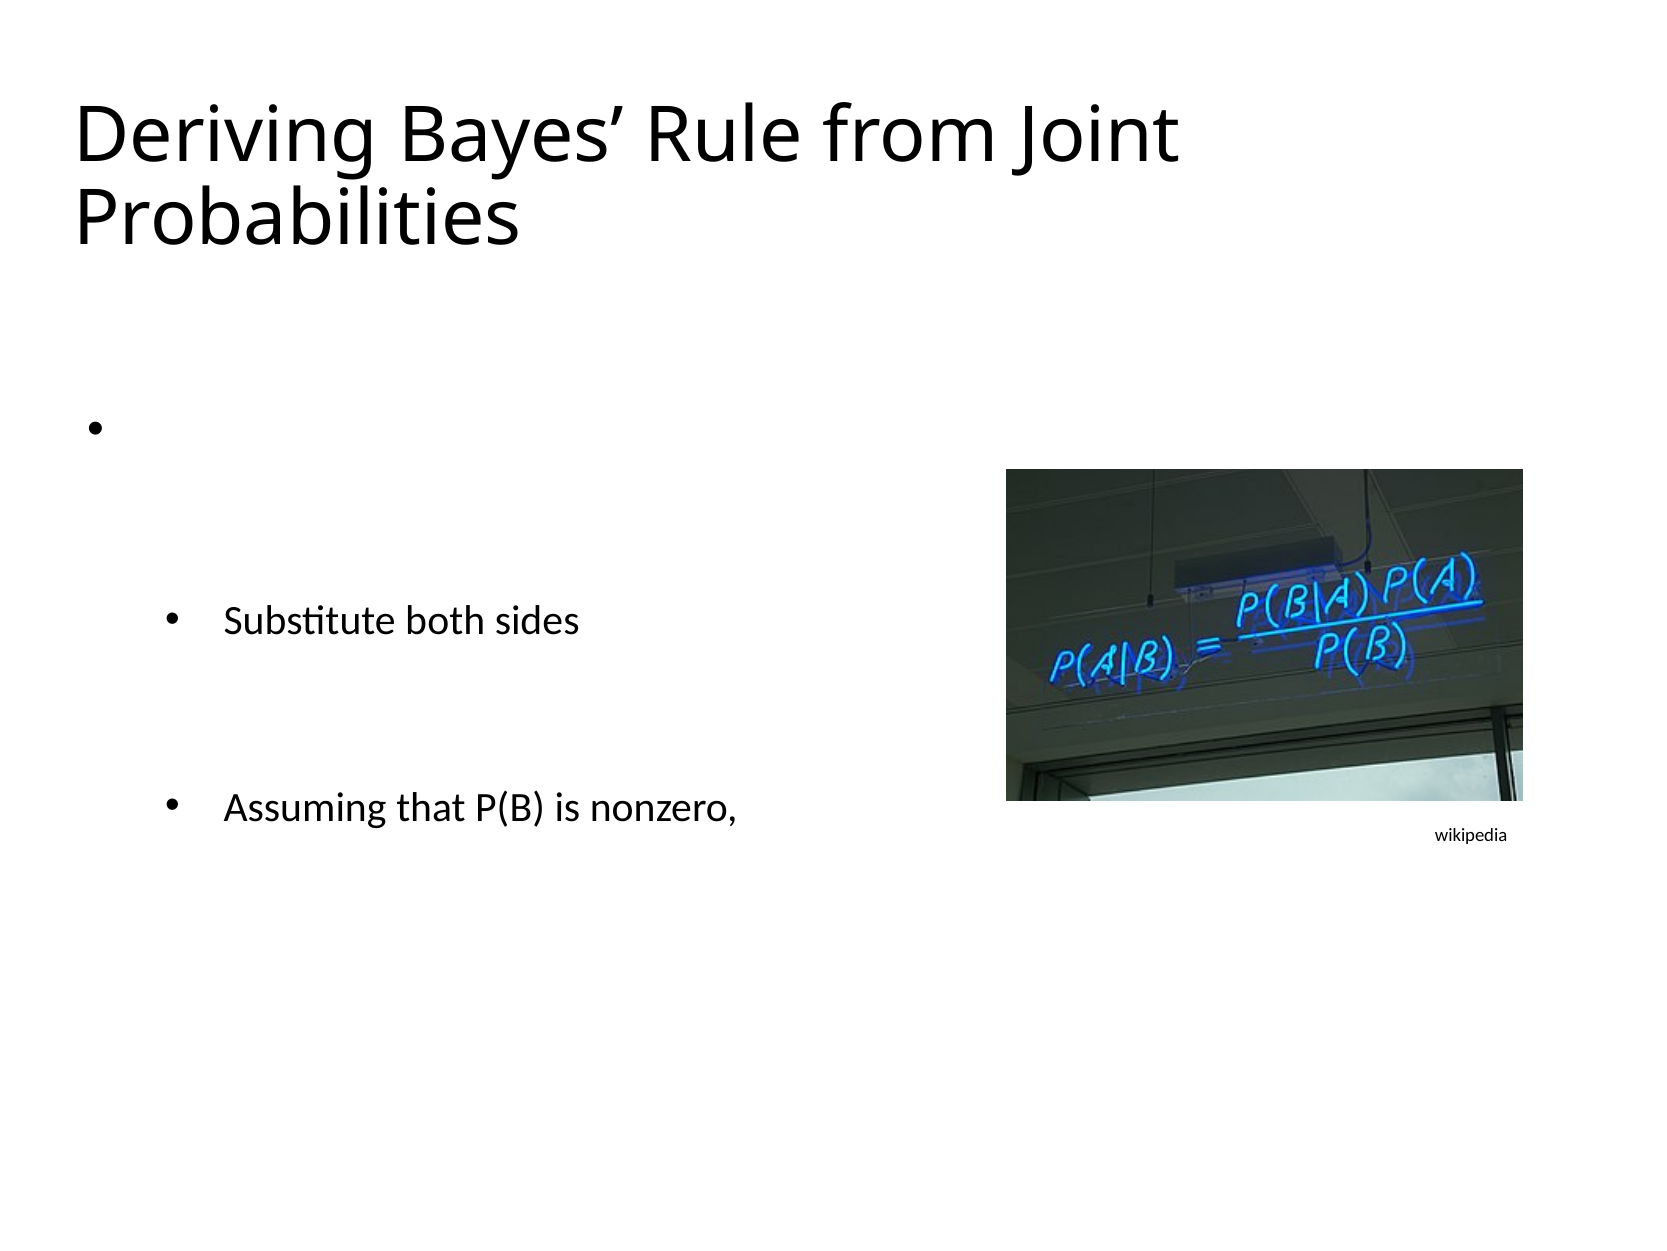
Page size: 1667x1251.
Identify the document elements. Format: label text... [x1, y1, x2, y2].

picture [1006, 469, 1523, 801]
text_box wikipedia [1330, 808, 1523, 860]
title Deriving Bayes’ Rule from Joint Probabilities [56, 108, 1610, 248]
